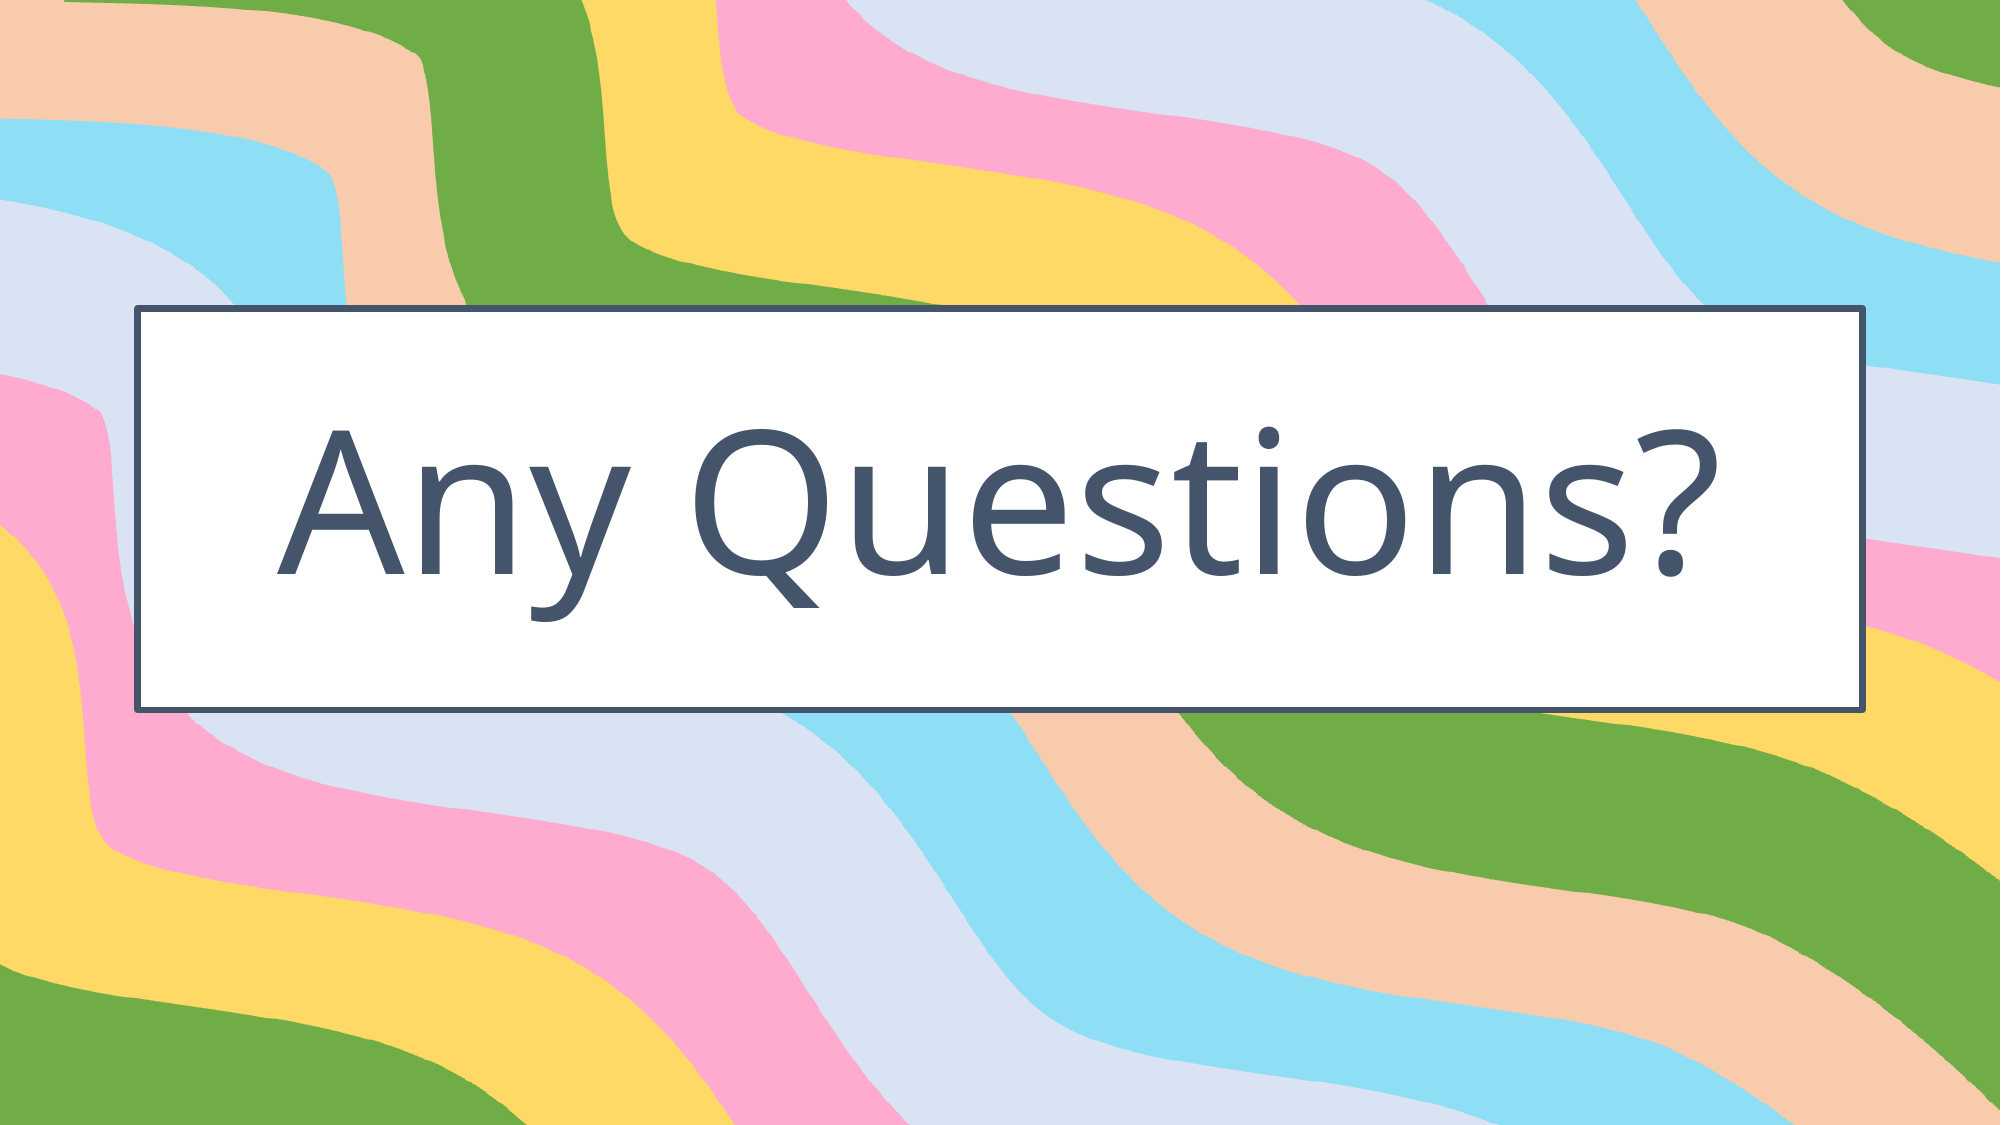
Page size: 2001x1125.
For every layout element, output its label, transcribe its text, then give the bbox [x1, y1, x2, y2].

picture [0, 0, 2000, 1125]
title Any Questions? [137, 308, 1863, 711]
